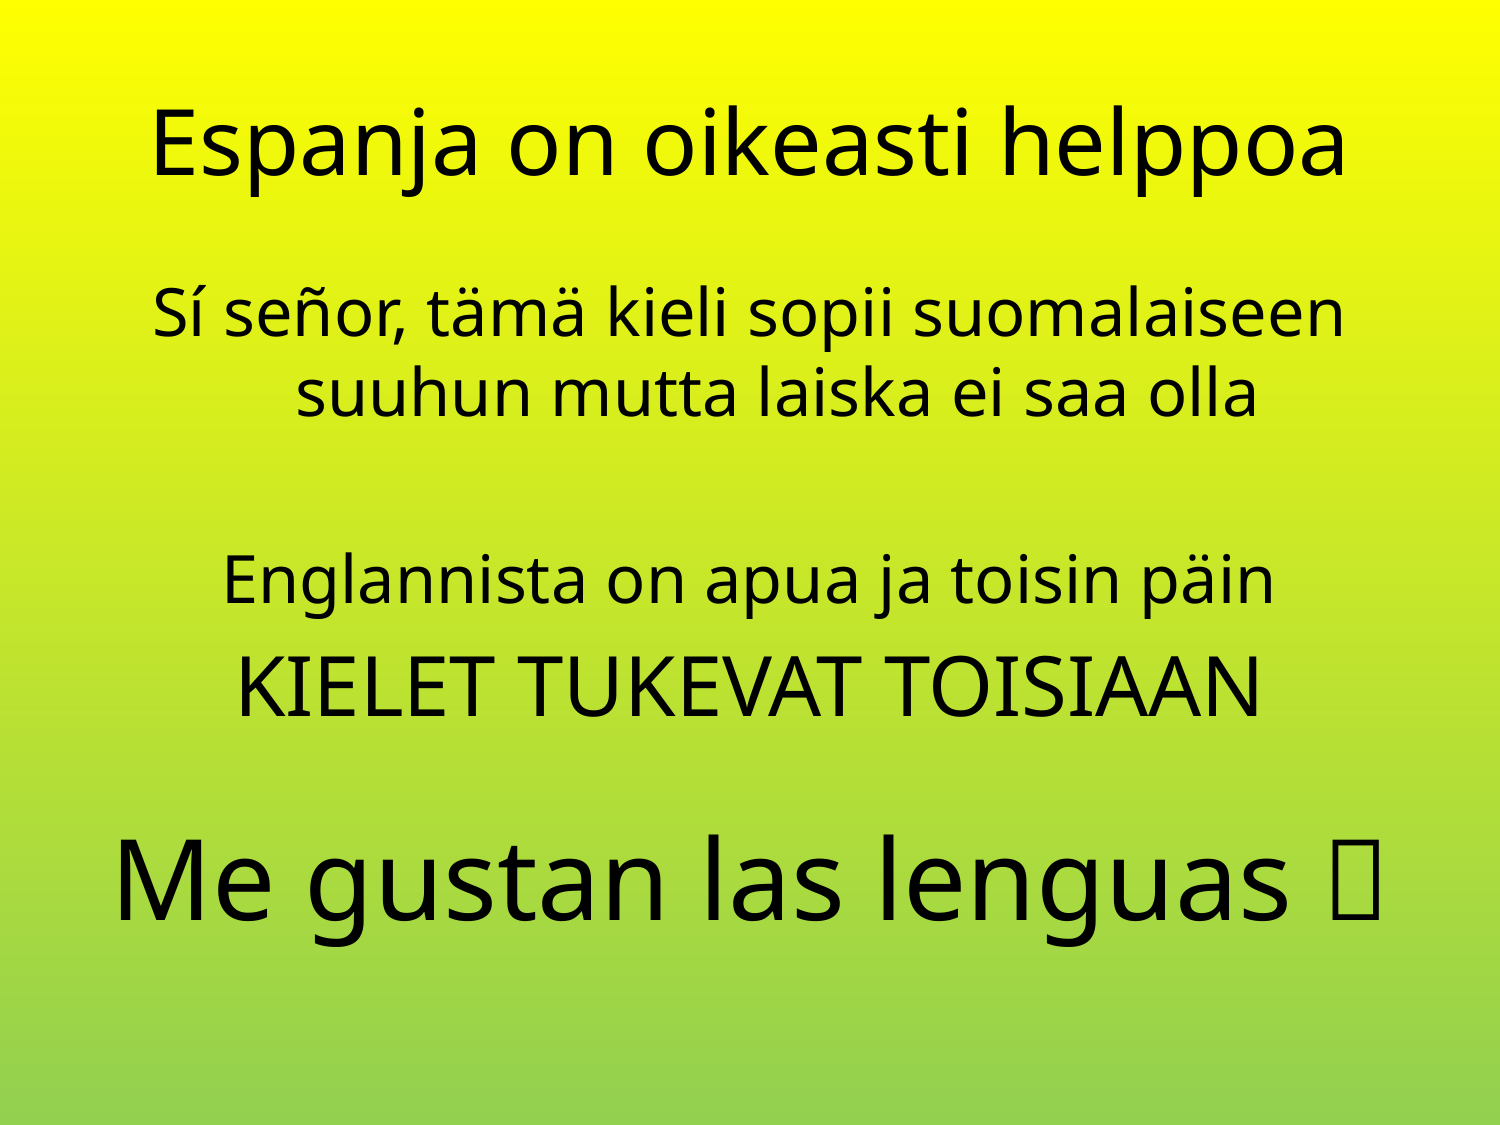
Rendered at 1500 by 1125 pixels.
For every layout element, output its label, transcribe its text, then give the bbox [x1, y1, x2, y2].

title Espanja on oikeasti helppoa [75, 45, 1425, 233]
list Sí señor, tämä kieli sopii suomalaiseen suuhun mutta laiska ei saa olla Englannista on apua ja toisin päin KIELET TUKEVAT TOISIAAN Me gustan las lenguas  [75, 262, 1425, 1005]
